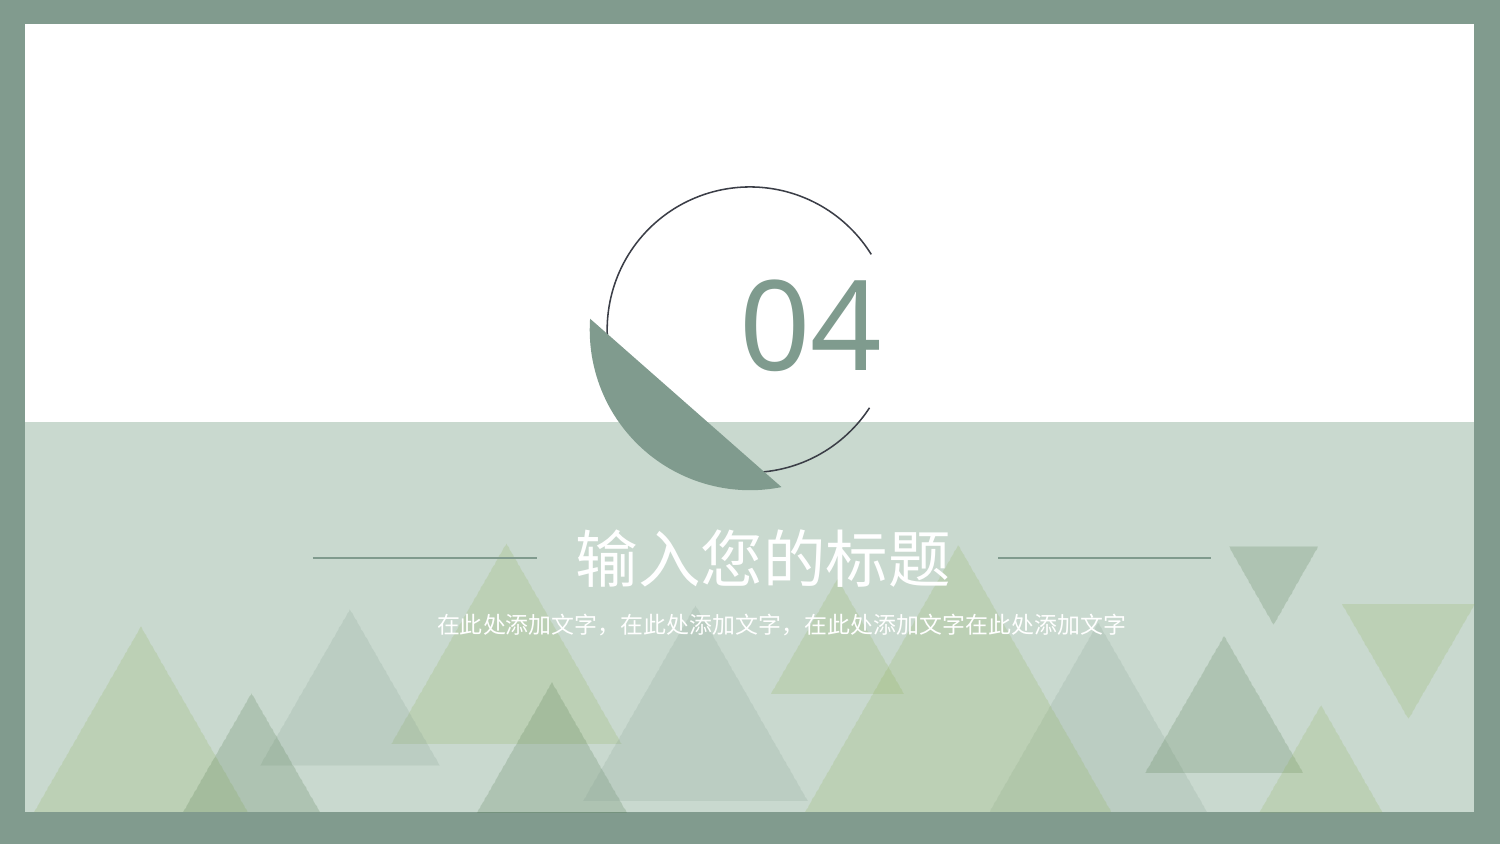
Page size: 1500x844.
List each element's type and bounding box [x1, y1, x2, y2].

picture [0, 0, 1500, 844]
text_box [589, 169, 911, 491]
